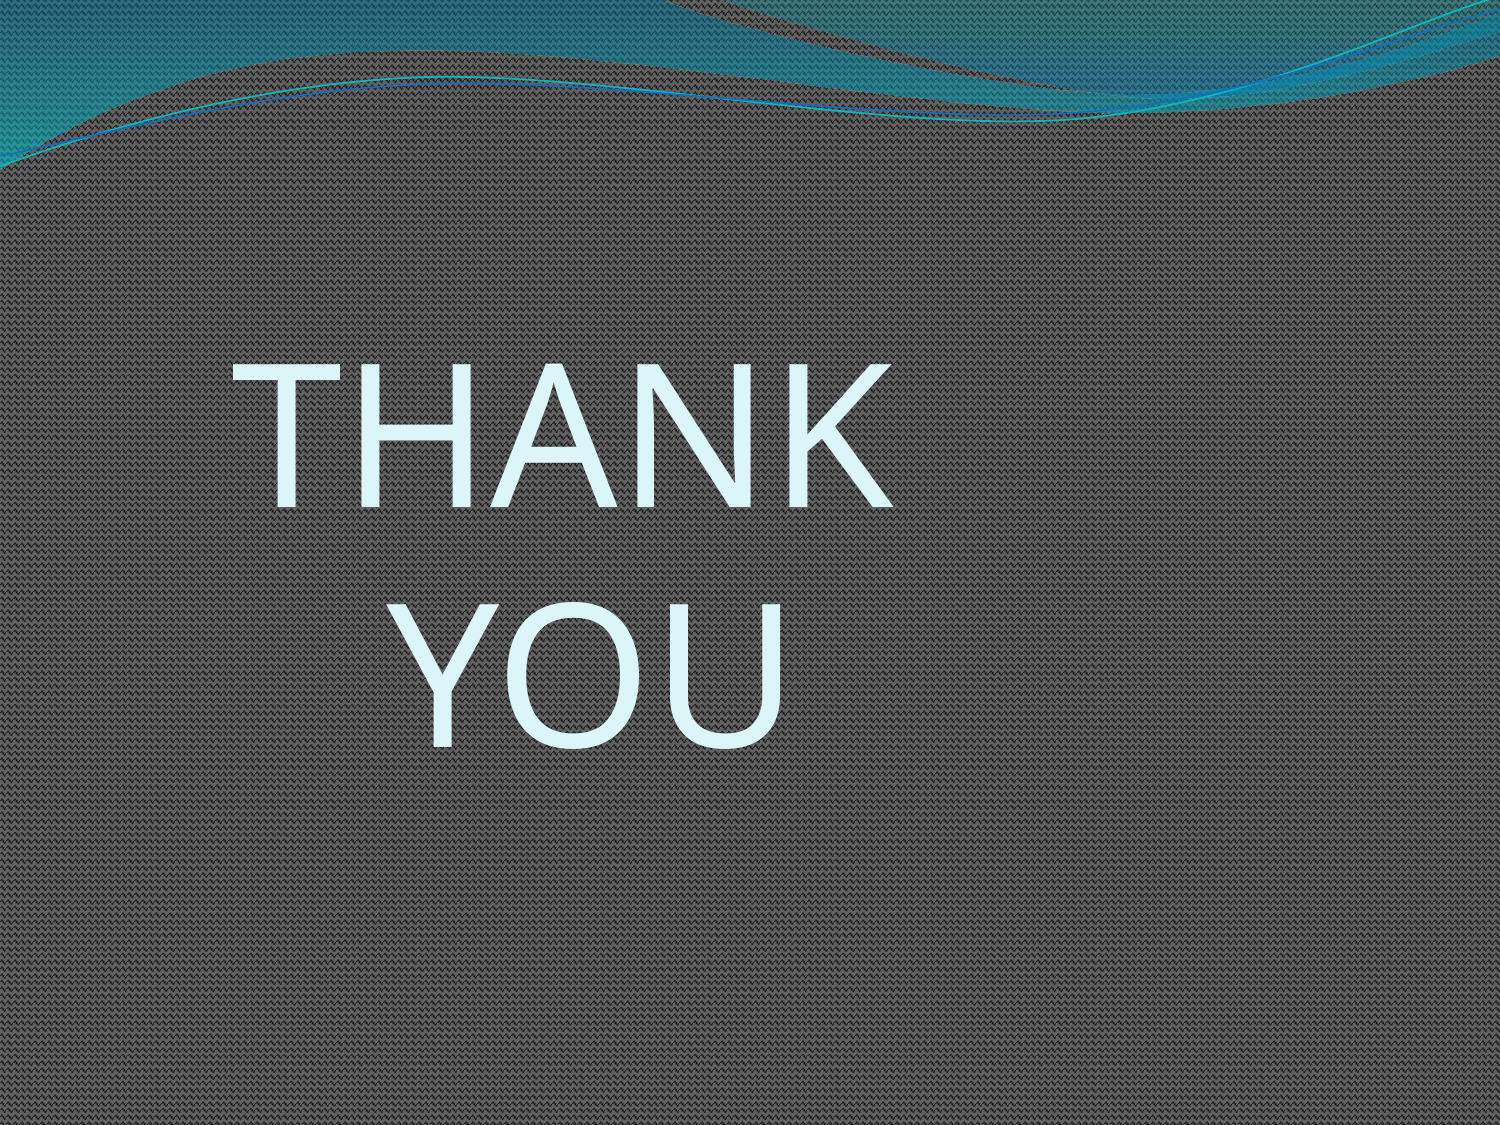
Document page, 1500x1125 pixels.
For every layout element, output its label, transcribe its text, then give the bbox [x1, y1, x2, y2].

title THANK YOU [75, 115, 1438, 788]
